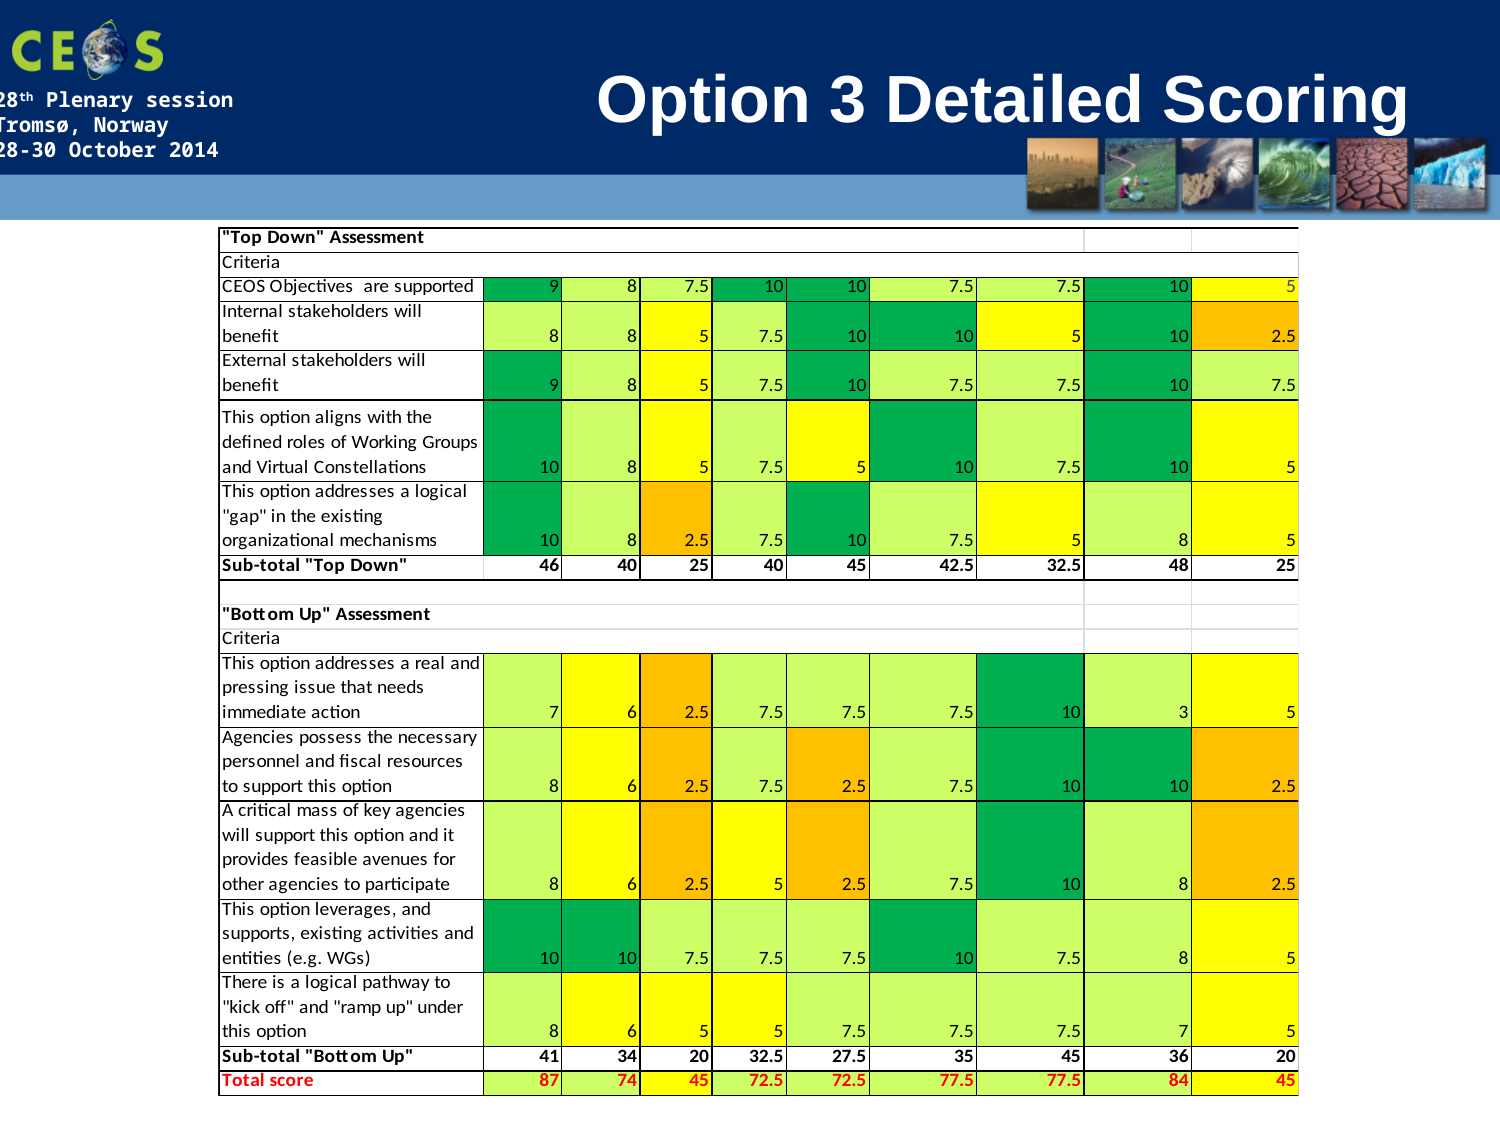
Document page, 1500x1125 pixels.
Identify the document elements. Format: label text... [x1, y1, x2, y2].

picture [0, 0, 1500, 220]
title Option 3 Detailed Scoring [76, 2, 1427, 191]
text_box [218, 227, 1300, 1097]
